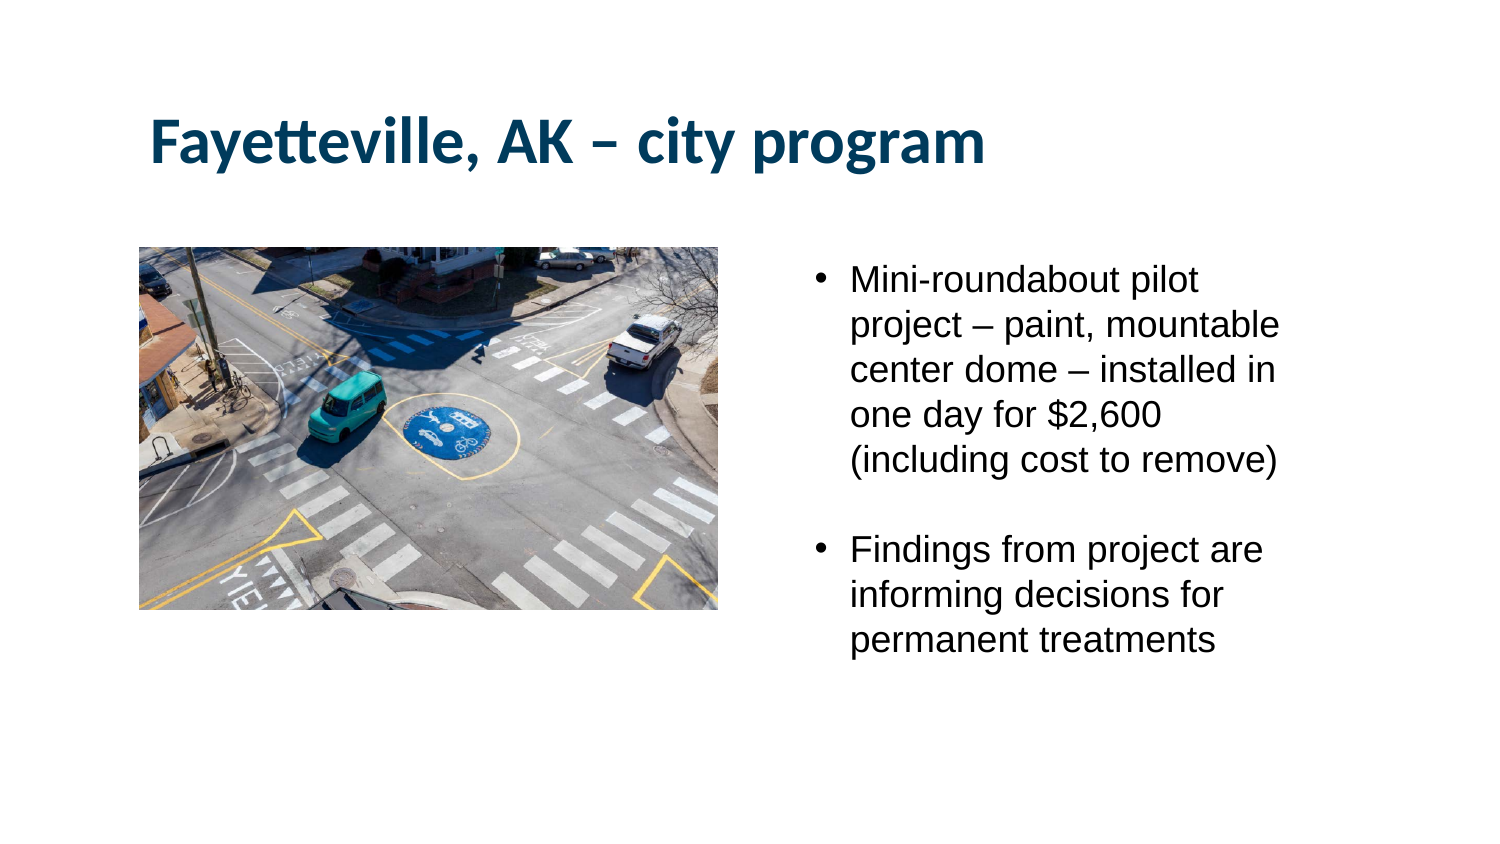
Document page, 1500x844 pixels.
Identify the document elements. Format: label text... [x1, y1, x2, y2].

picture [139, 247, 718, 611]
title Fayetteville, AK – city program [150, 96, 1350, 182]
text_box Mini-roundabout pilot project – paint, mountable center dome – installed in one day for $2,600 (including cost to remove) Findings from project are informing decisions for permanent treatments [799, 247, 1312, 758]
